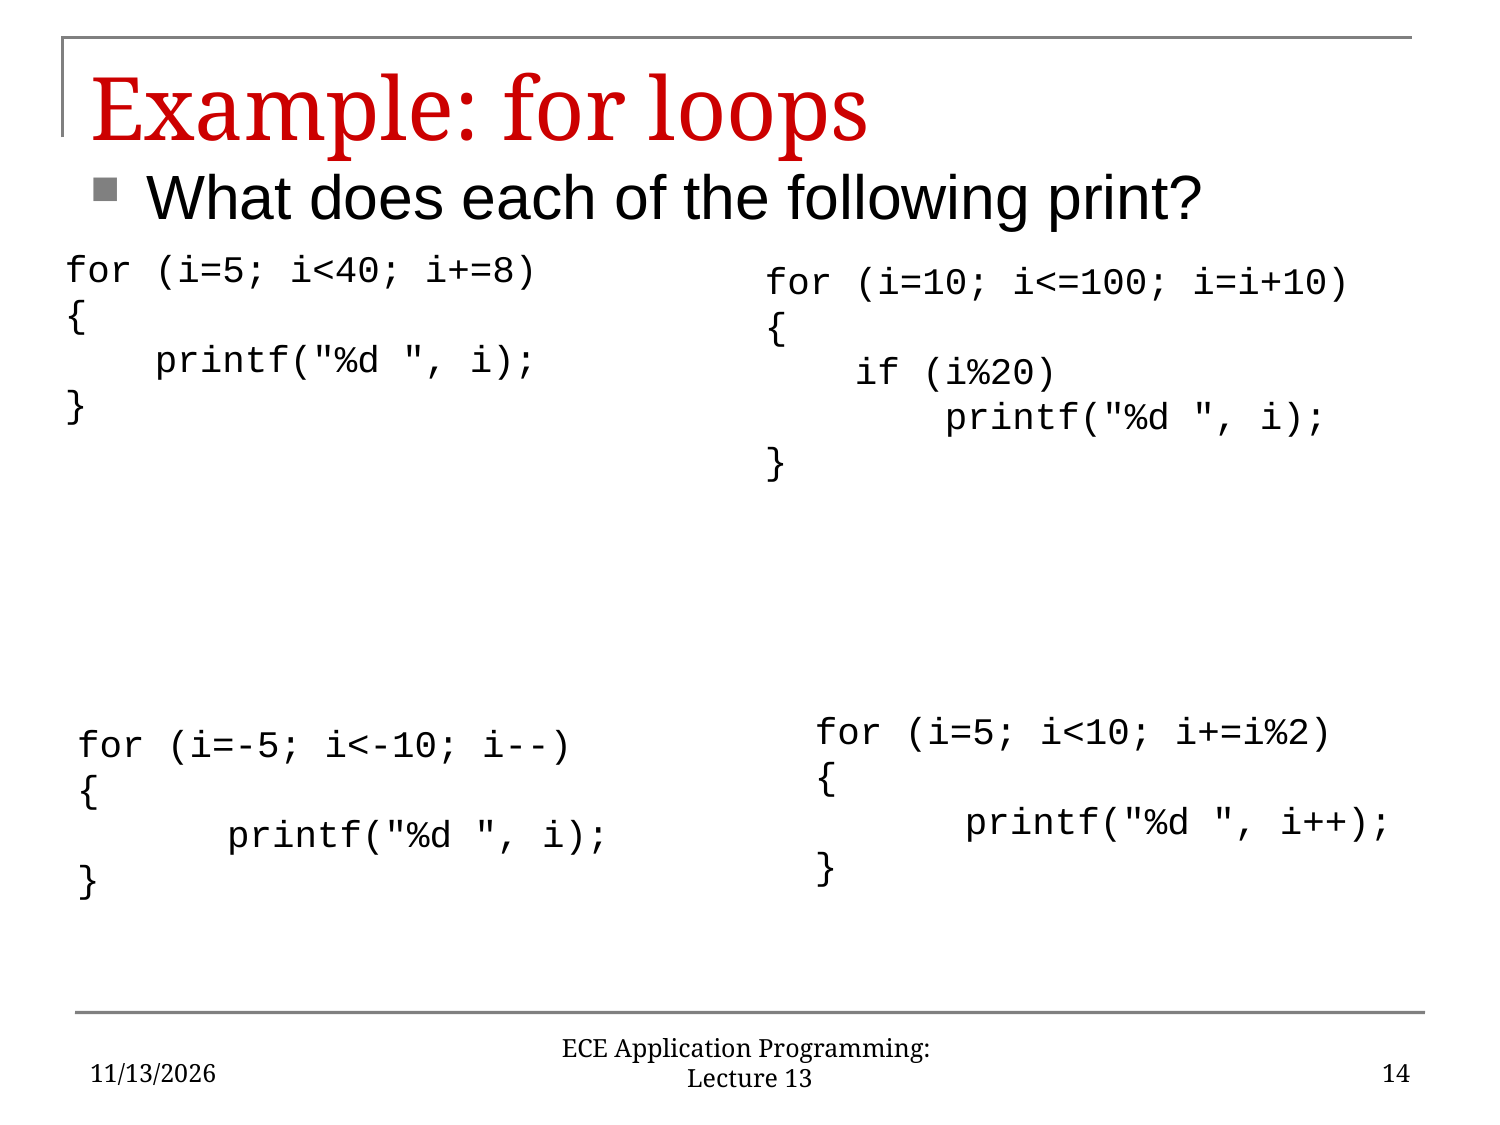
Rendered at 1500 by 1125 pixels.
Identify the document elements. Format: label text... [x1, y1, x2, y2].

text_box for (i=10; i<=100; i=i+10) { if (i%20) printf("%d ", i); } [750, 249, 1463, 535]
list What does each of the following print? [75, 149, 1425, 225]
text_box for (i=5; i<40; i+=8) { printf("%d ", i); } [49, 237, 725, 523]
text_box for (i=5; i<10; i+=i%2) { printf("%d ", i++); } [800, 699, 1450, 895]
title Example: for loops [75, 45, 1425, 149]
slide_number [74, 1023, 426, 1100]
footer ECE Application Programming: Lecture 13 [512, 1024, 988, 1101]
slide_number 14 [1074, 1023, 1426, 1100]
text_box for (i=-5; i<-10; i--) { printf("%d ", i); } [62, 712, 750, 953]
